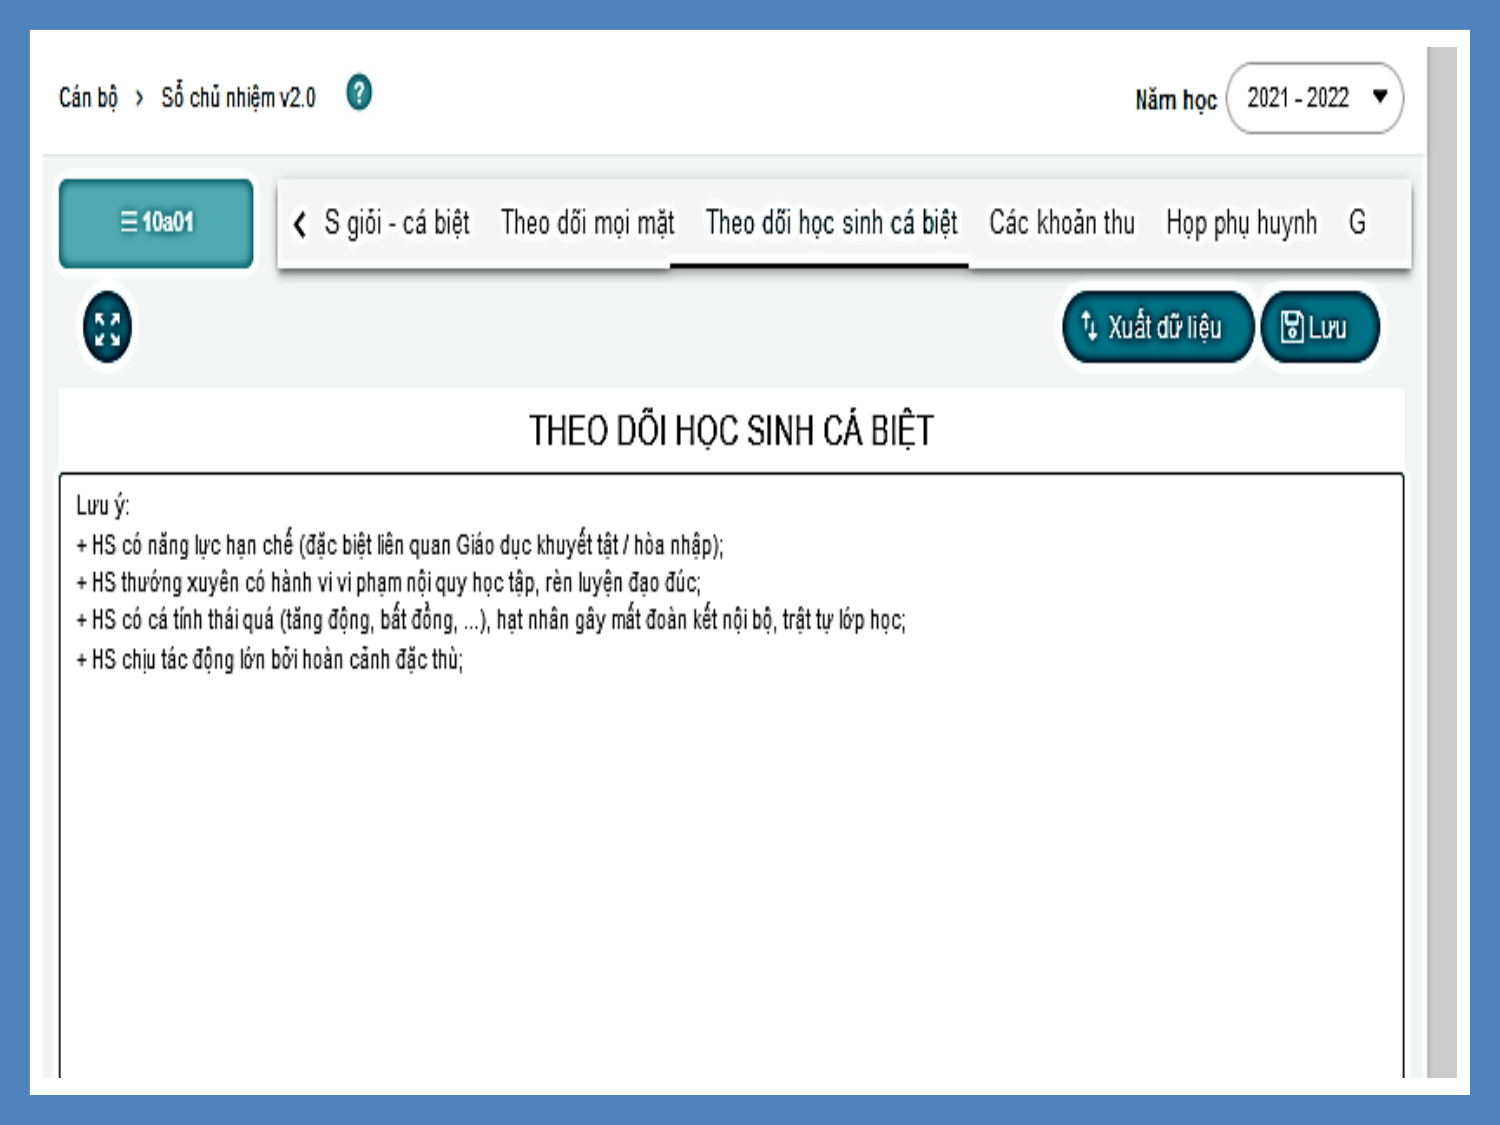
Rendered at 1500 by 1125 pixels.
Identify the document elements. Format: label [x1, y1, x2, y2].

picture [42, 47, 1457, 1078]
